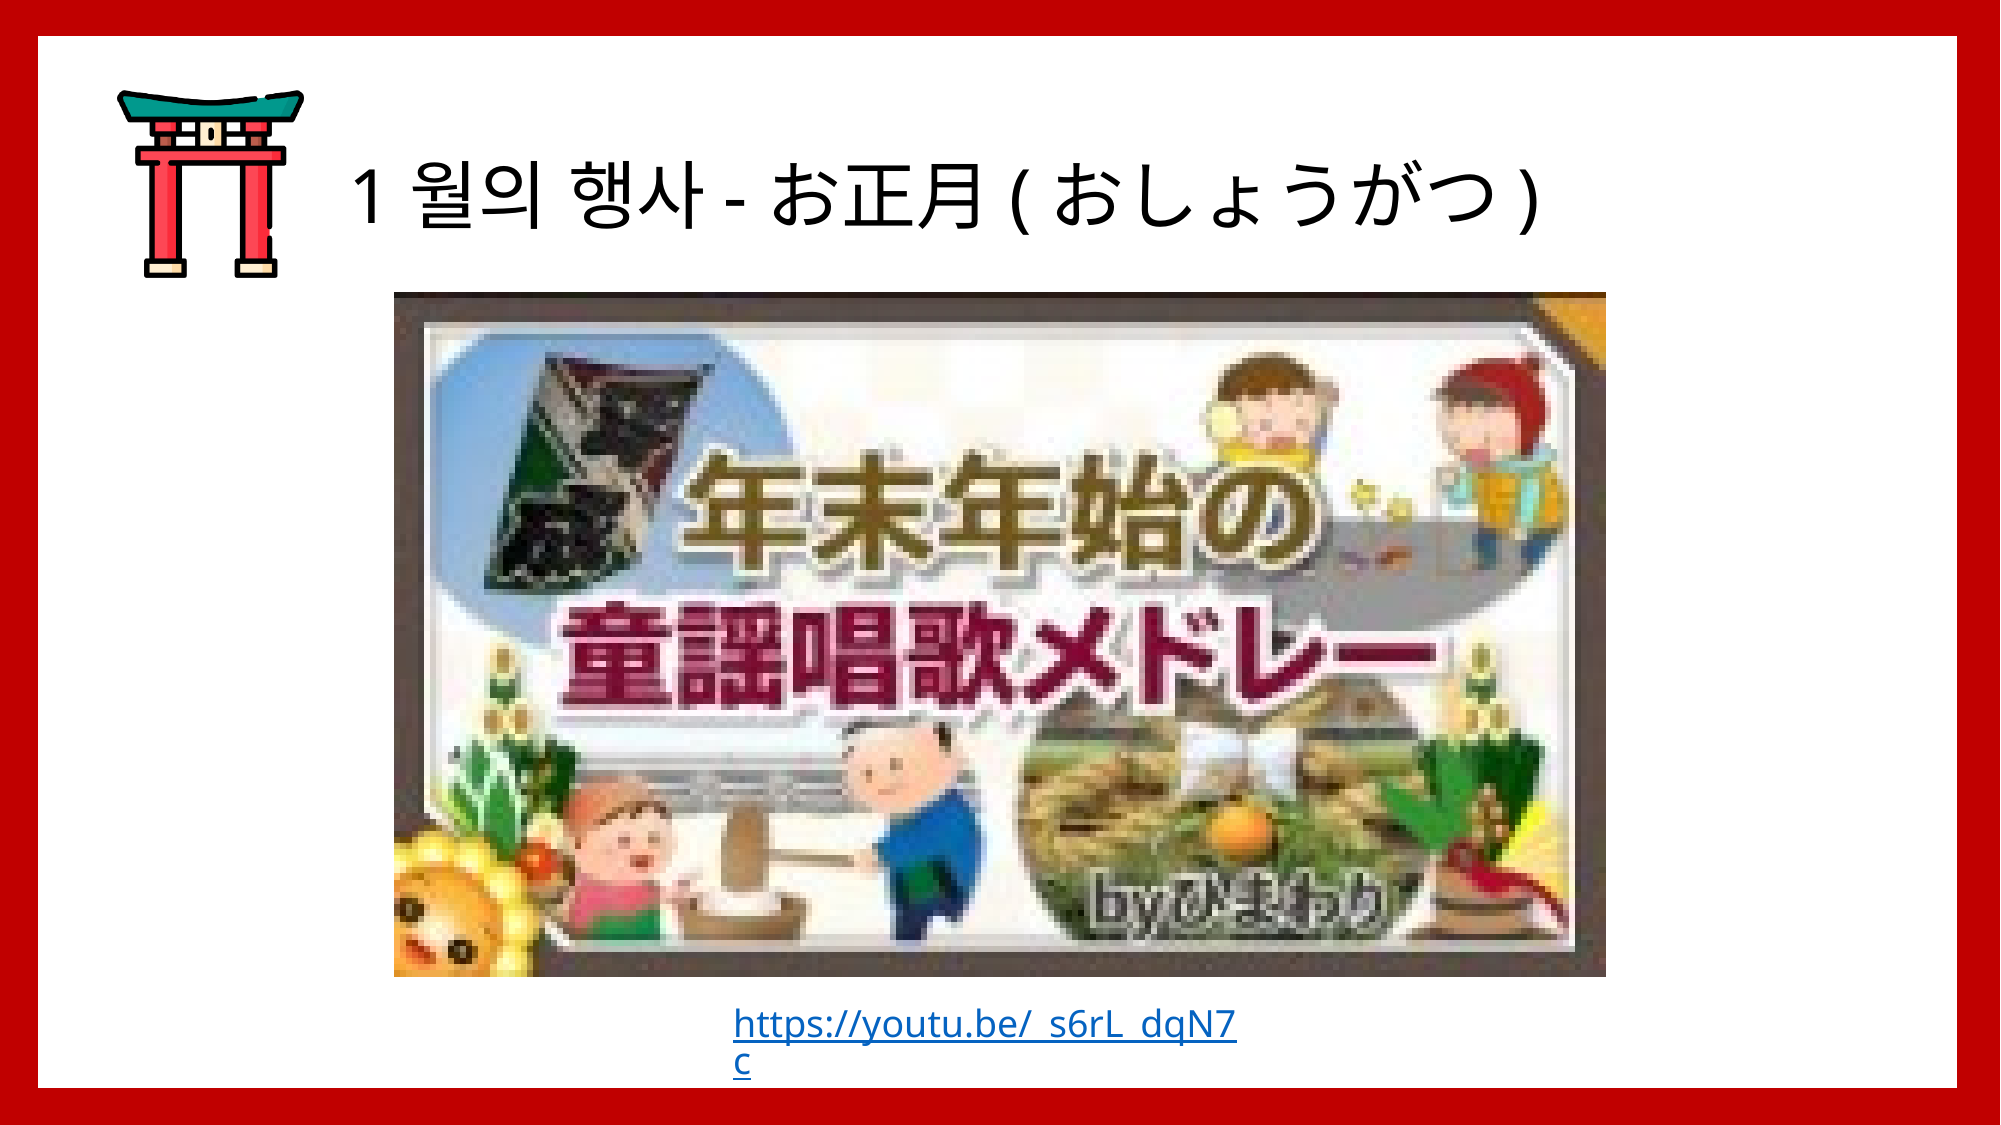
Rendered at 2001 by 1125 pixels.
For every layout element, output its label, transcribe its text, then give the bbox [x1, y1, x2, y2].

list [117, 90, 304, 278]
text_box https://youtu.be/_s6rL_dqN7c [718, 992, 1255, 1058]
title 1월의 행사-お正月(おしょうがつ) [333, 90, 1861, 309]
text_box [393, 291, 1607, 977]
